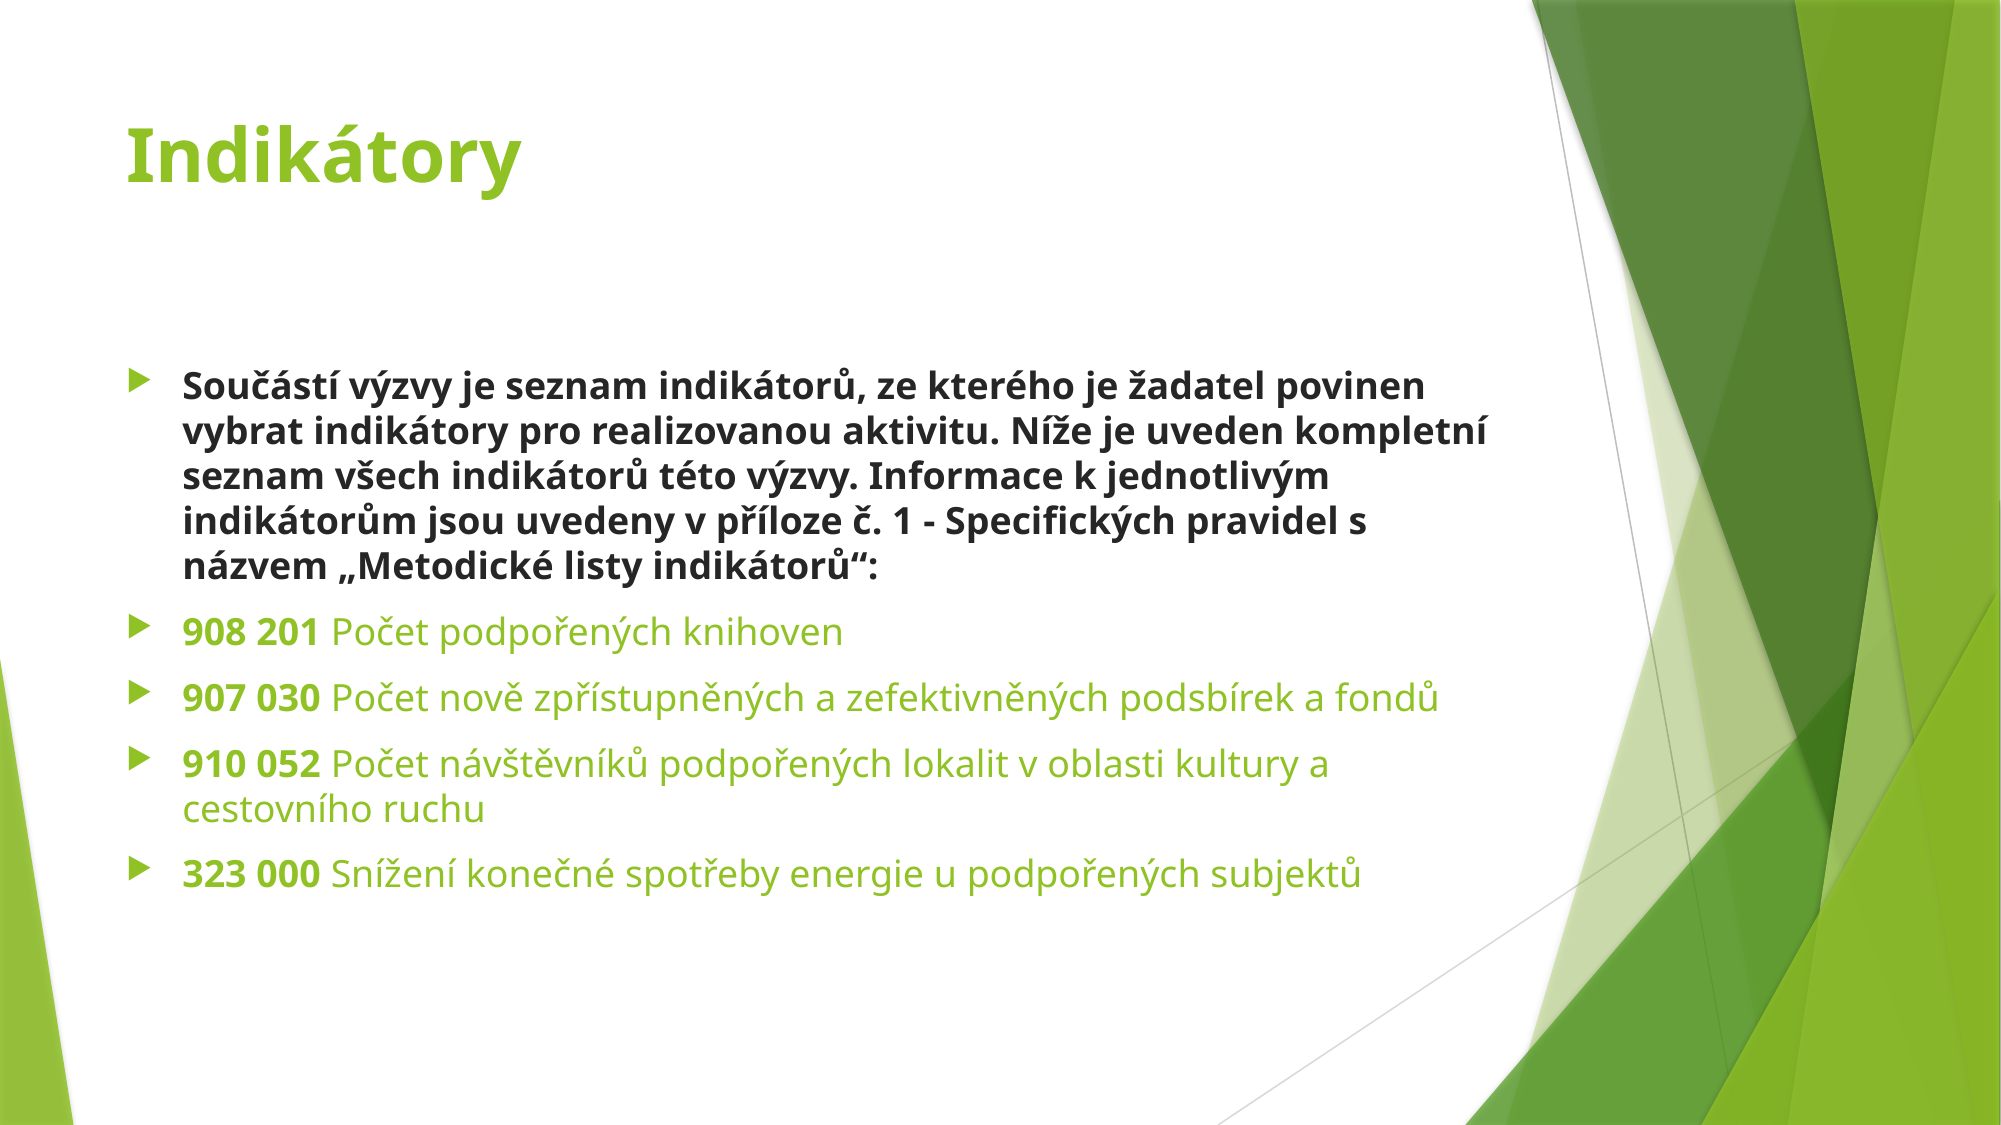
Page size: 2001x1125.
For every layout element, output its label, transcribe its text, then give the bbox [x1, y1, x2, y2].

list Součástí výzvy je seznam indikátorů, ze kterého je žadatel povinen vybrat indikátory pro realizovanou aktivitu. Níže je uveden kompletní seznam všech indikátorů této výzvy. Informace k jednotlivým indikátorům jsou uvedeny v příloze č. 1 - Specifických pravidel s názvem „Metodické listy indikátorů“: 908 201 Počet podpořených knihoven 907 030 Počet nově zpřístupněných a zefektivněných podsbírek a fondů 910 052 Počet návštěvníků podpořených lokalit v oblasti kultury a cestovního ruchu 323 000 Snížení konečné spotřeby energie u podpořených subjektů [111, 354, 1522, 992]
title Indikátory [111, 99, 1522, 317]
